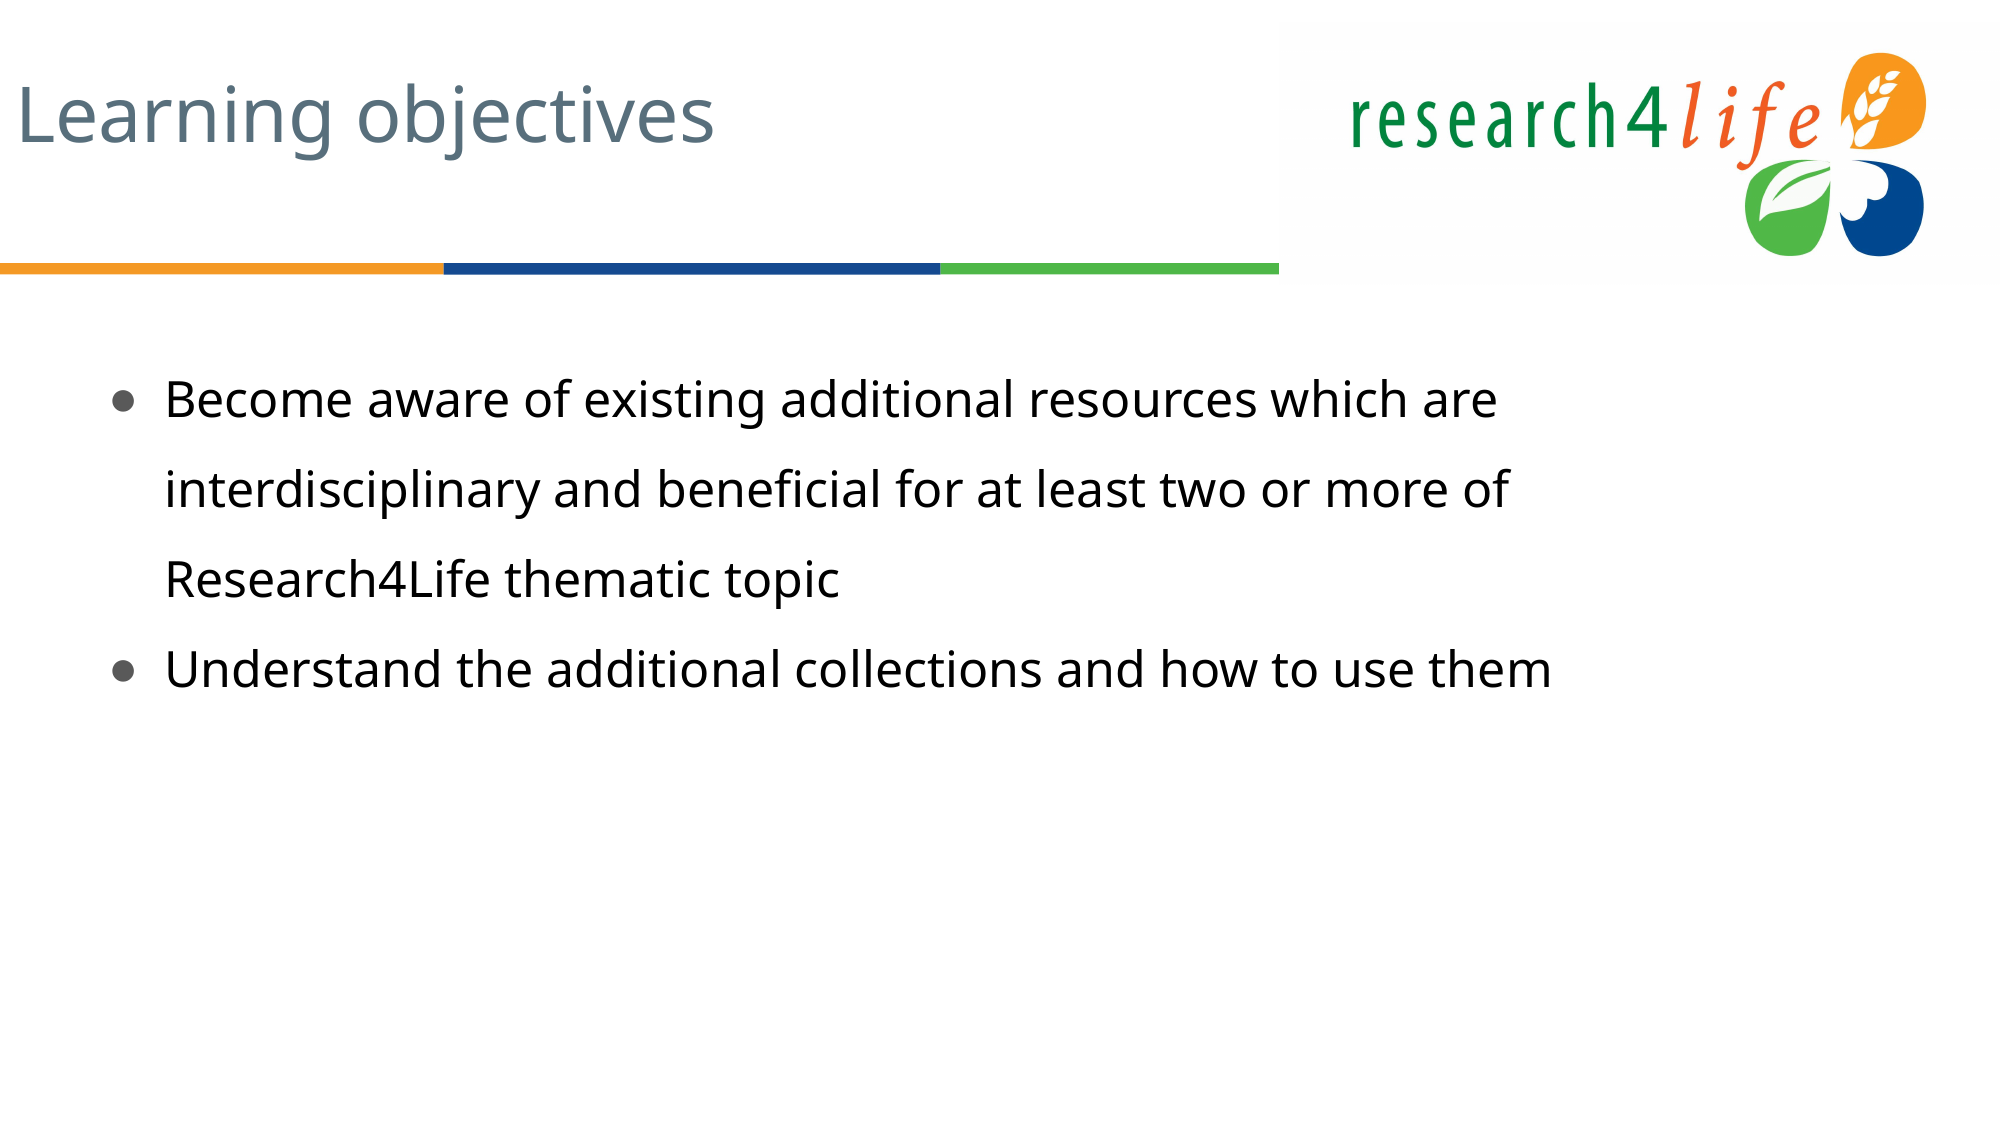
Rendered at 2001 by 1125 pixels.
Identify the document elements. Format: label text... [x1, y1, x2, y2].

title Learning objectives [0, 69, 1265, 247]
picture [1279, 22, 2000, 285]
list Become aware of existing additional resources which are interdisciplinary and beneficial for at least two or more of Research4Life thematic topic Understand the additional collections and how to use them [91, 330, 1864, 921]
